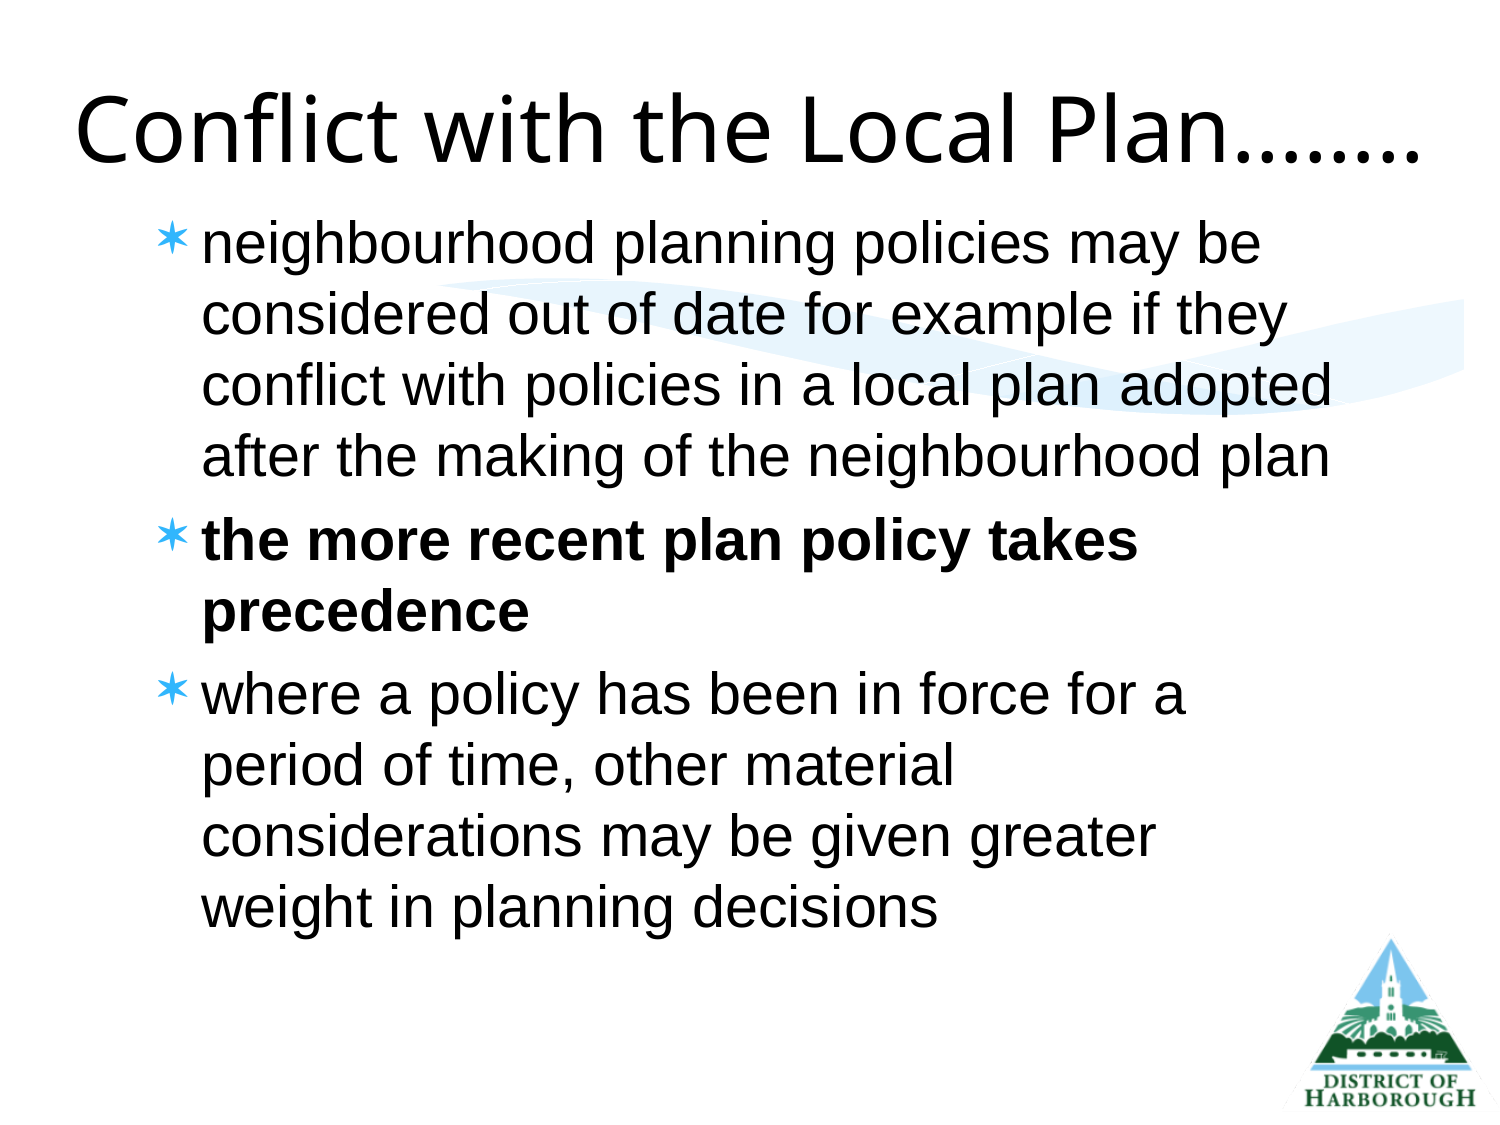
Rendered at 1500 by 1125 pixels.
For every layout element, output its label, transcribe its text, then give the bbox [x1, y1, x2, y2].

title Conflict with the Local Plan…….. [53, 55, 1447, 197]
picture [1282, 913, 1500, 1125]
list neighbourhood planning policies may be considered out of date for example if they conflict with policies in a local plan adopted after the making of the neighbourhood plan the more recent plan policy takes precedence where a policy has been in force for a period of time, other material considerations may be given greater weight in planning decisions [143, 197, 1359, 1005]
